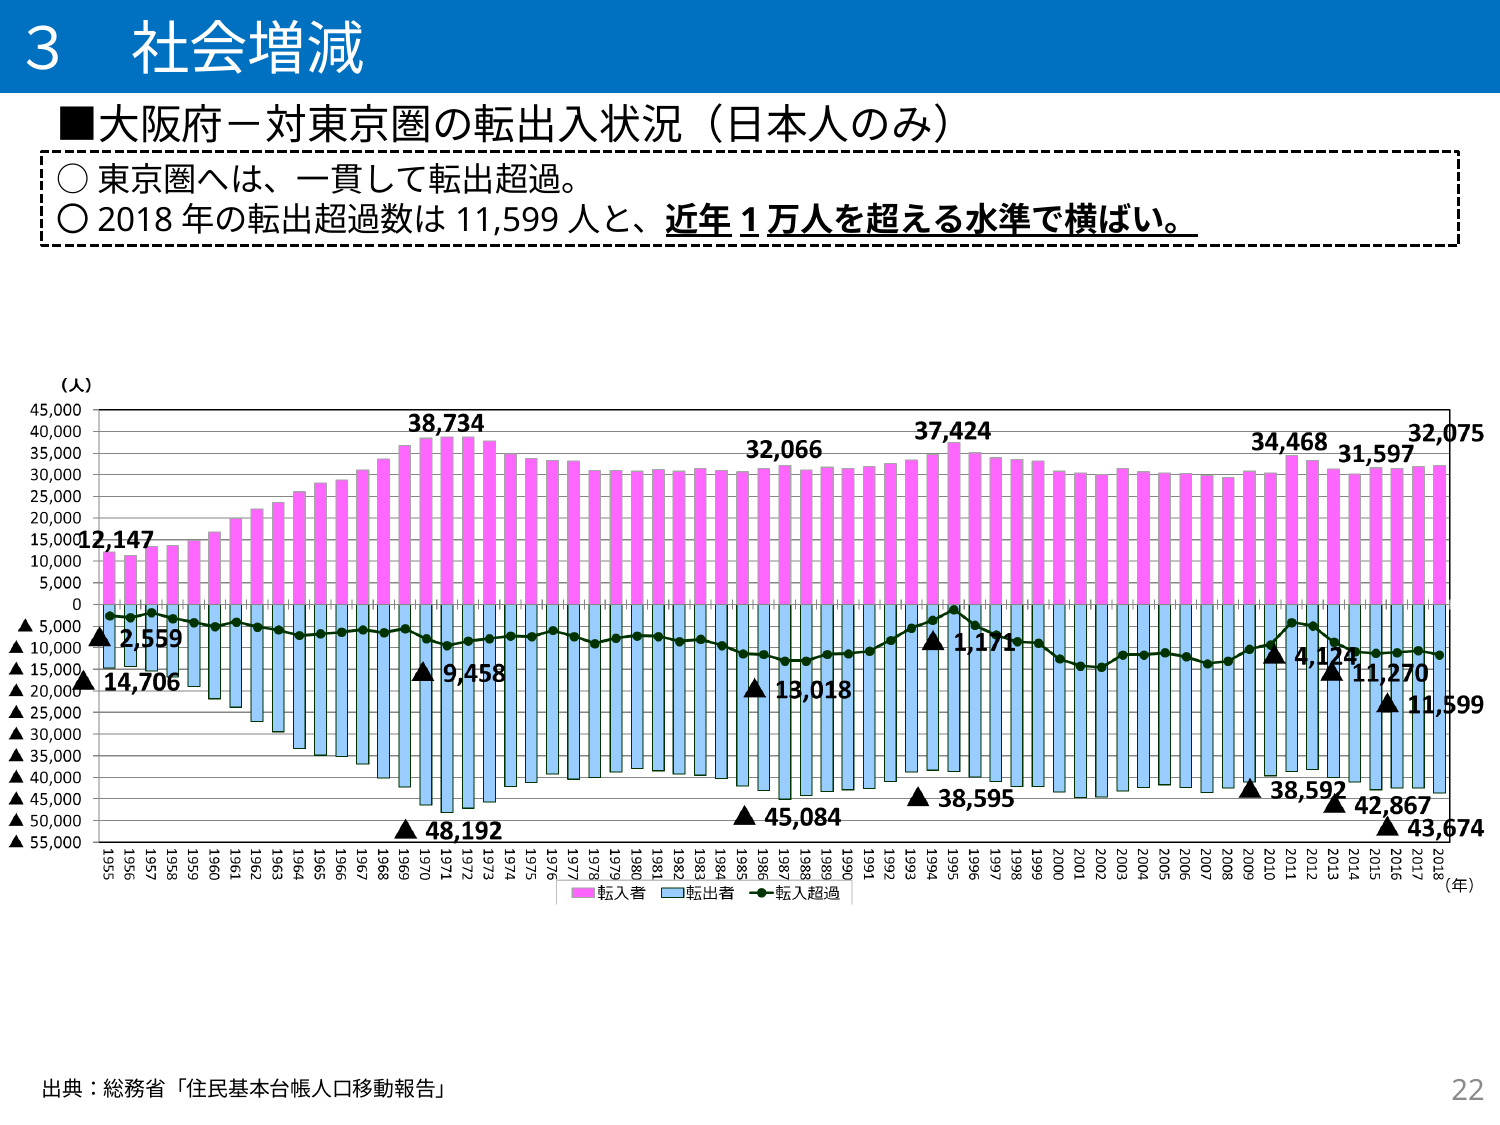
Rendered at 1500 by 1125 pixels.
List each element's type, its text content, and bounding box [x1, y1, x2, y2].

text_box ■大阪府－対東京圏の転出入状況（日本人のみ） [0, 92, 1500, 155]
picture [5, 366, 1488, 906]
text_box ３ 社会増減 [0, 0, 1500, 92]
slide_number 21 [1149, 1060, 1500, 1121]
text_box ○東京圏へは、一貫して転出超過。 〇2018年の転出超過数は11,599人と、近年1万人を超える水準で横ばい。 [39, 149, 1461, 248]
text_box 出典：総務省「住民基本台帳人口移動報告」 [29, 1079, 618, 1103]
